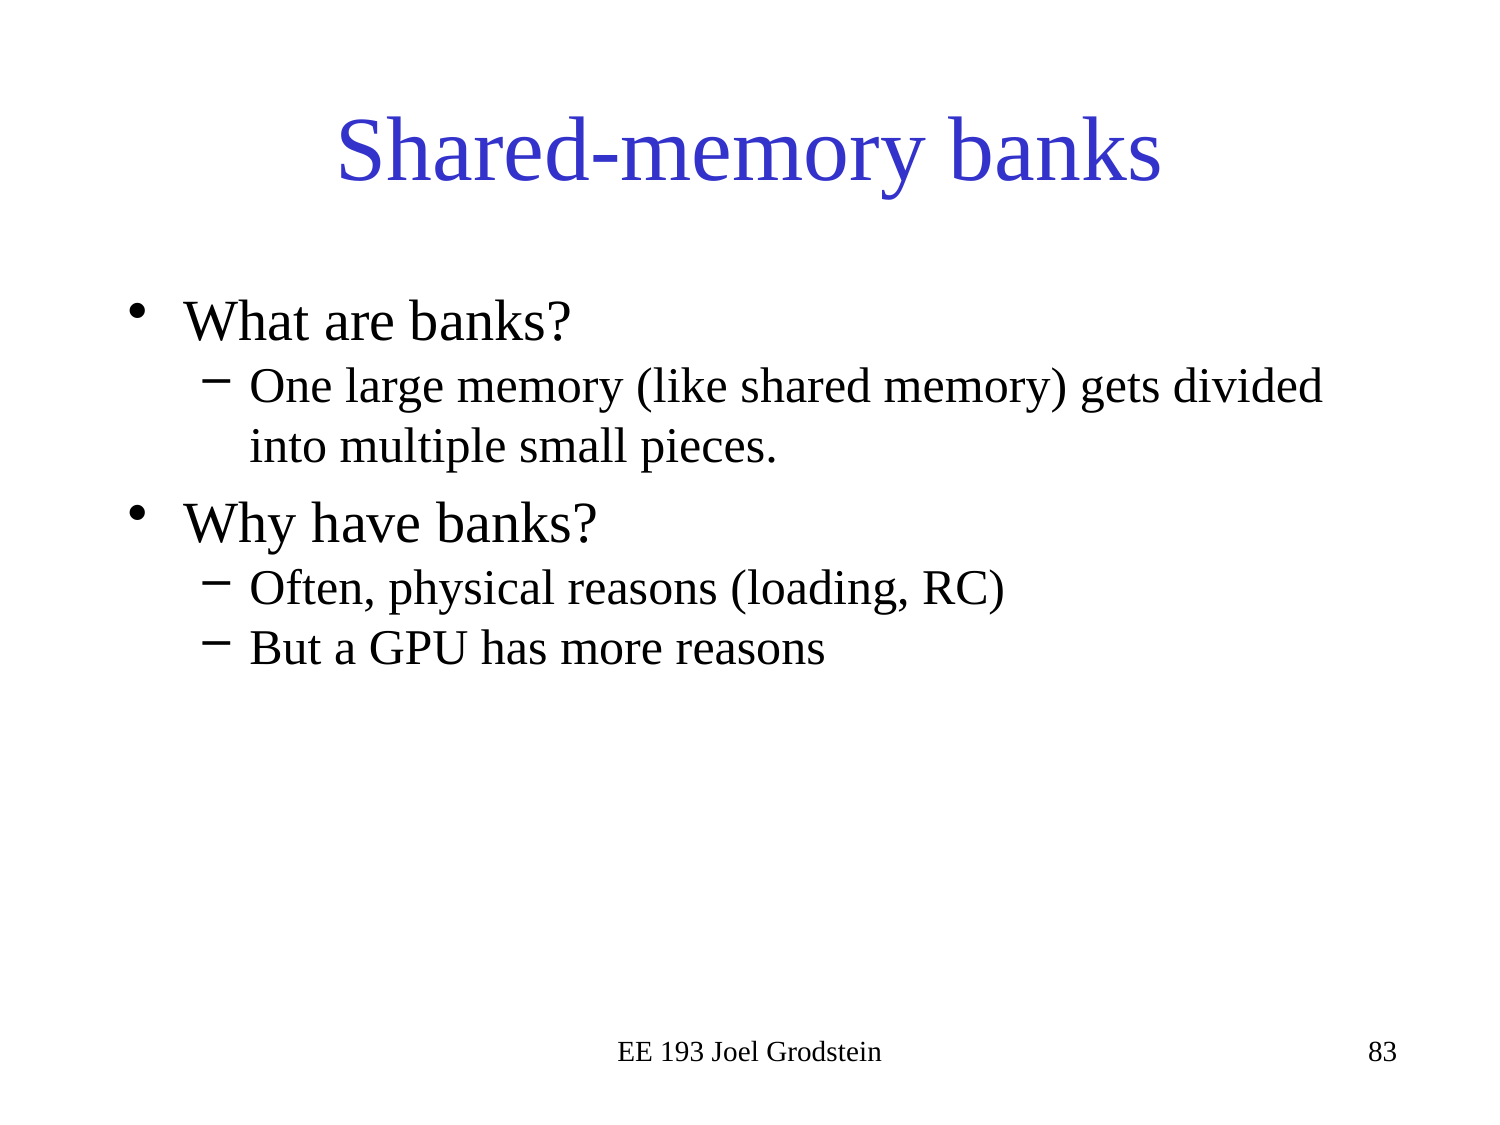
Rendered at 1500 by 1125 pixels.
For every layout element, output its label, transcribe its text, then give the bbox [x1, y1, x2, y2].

list What are banks? One large memory (like shared memory) gets divided into multiple small pieces. Why have banks? Often, physical reasons (loading, RC) But a GPU has more reasons [112, 275, 1388, 1000]
title Shared-memory banks [112, 50, 1388, 238]
footer EE 193 Joel Grodstein [512, 1024, 988, 1101]
